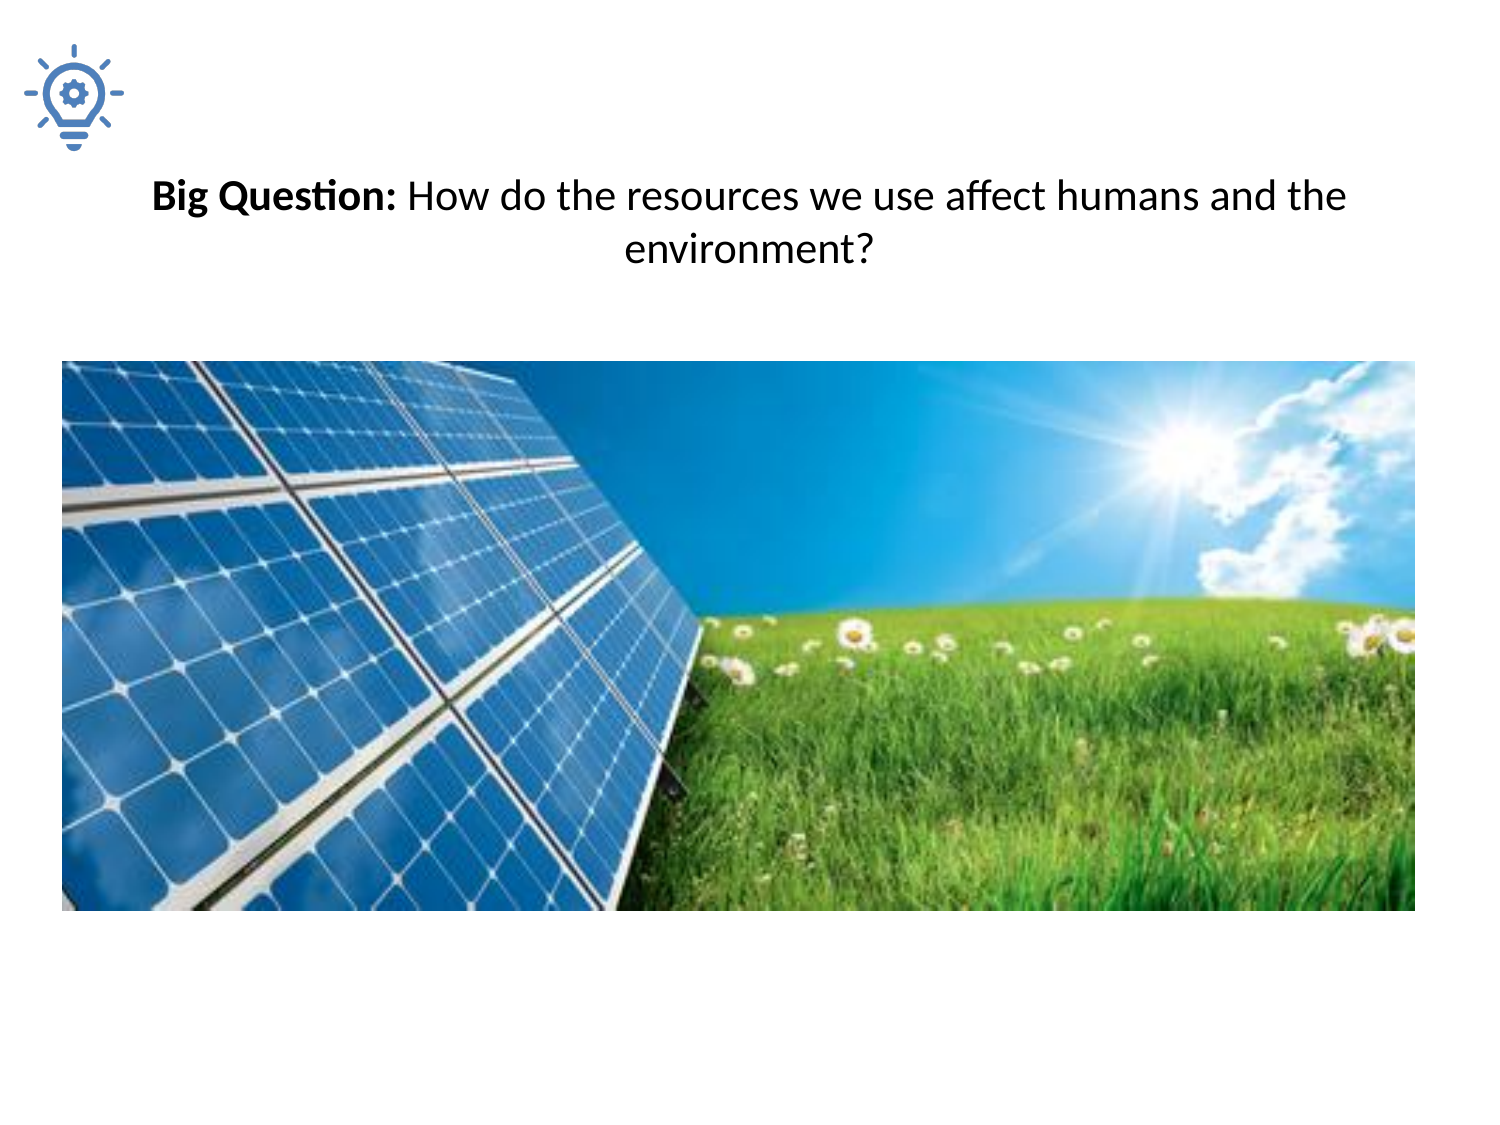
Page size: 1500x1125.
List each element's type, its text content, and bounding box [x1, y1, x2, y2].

title Big Question: How do the resources we use affect humans and the environment? [75, 157, 1425, 346]
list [62, 360, 1415, 911]
text_box [15, 39, 135, 158]
